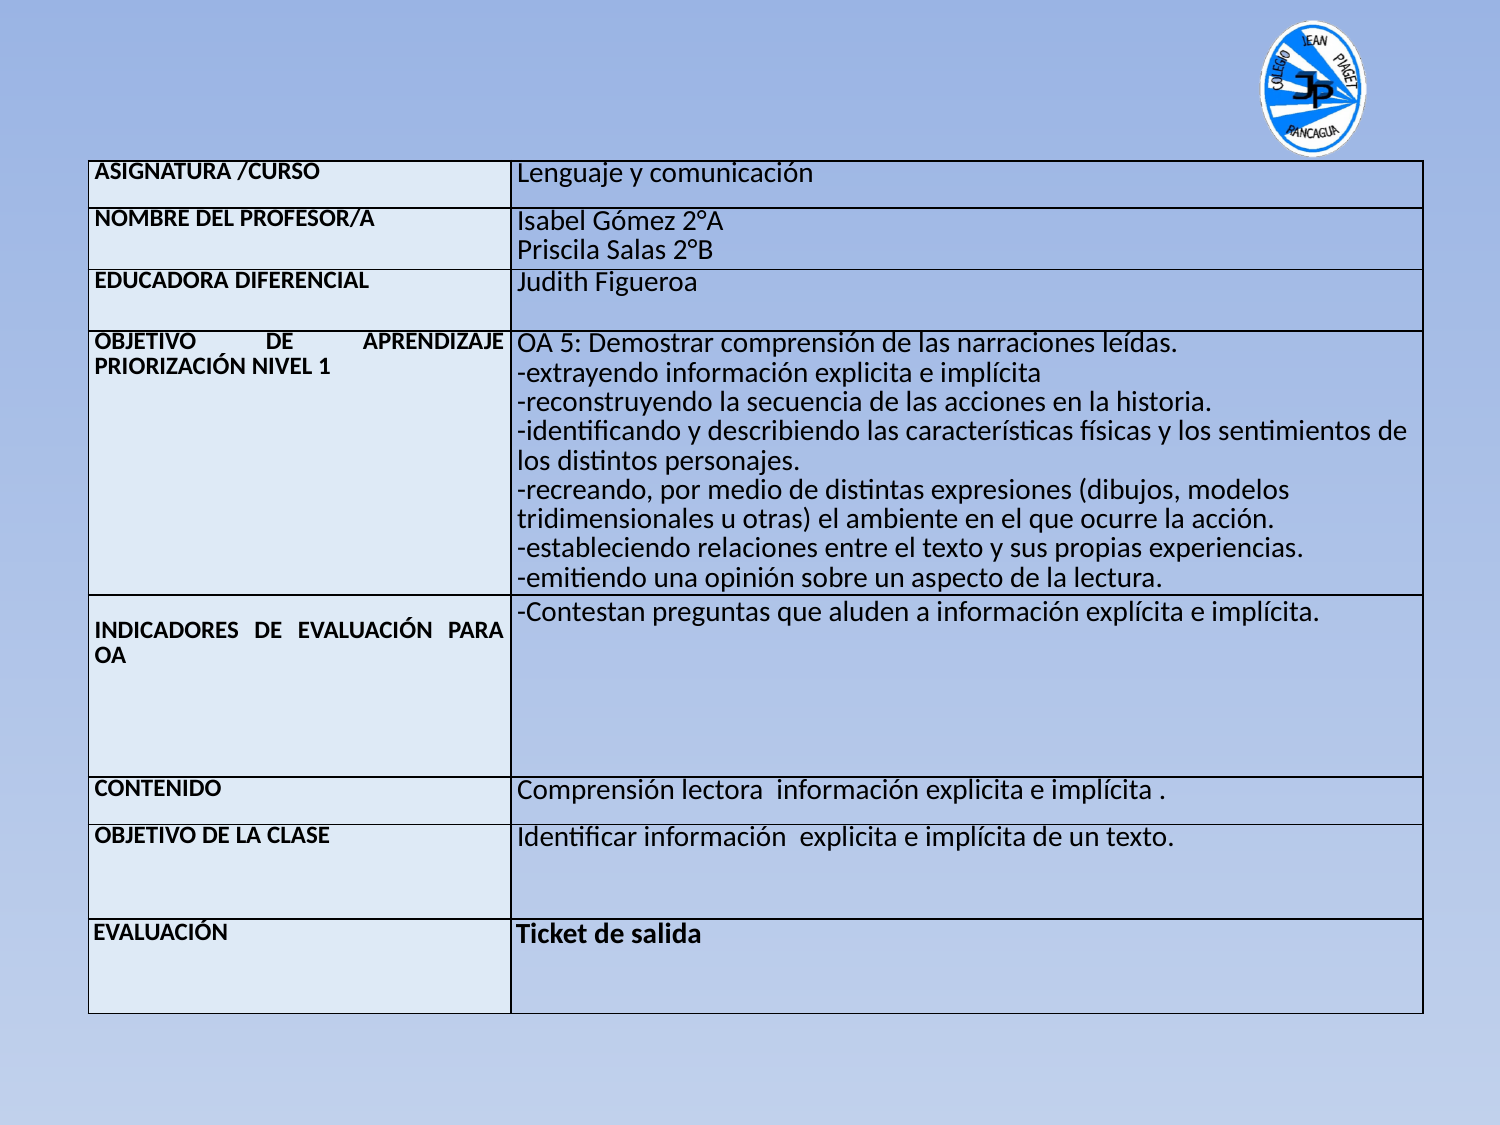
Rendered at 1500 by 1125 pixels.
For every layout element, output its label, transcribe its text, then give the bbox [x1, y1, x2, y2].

table_cell OBJETIVO DE APRENDIZAJE PRIORIZACIÓN NIVEL 1 [89, 332, 510, 594]
table_cell Judith Figueroa [512, 270, 1422, 330]
table_cell CONTENIDO [89, 778, 510, 824]
table_header ASIGNATURA /CURSO [89, 162, 510, 207]
table_cell Identificar información explicita e implícita de un texto. [512, 825, 1422, 918]
table_cell Isabel Gómez 2°A Priscila Salas 2°B [512, 209, 1422, 269]
table_cell EDUCADORA DIFERENCIAL [89, 270, 510, 330]
table_cell OA 5: Demostrar comprensión de las narraciones leídas. -extrayendo información explicita e implícita -reconstruyendo la secuencia de las acciones en la historia. -identificando y describiendo las características físicas y los sentimientos de los distintos personajes. -recreando, por medio de distintas expresiones (dibujos, modelos tridimensionales u otras) el ambiente en el que ocurre la acción. -estableciendo relaciones entre el texto y sus propias experiencias. -emitiendo una opinión sobre un aspecto de la lectura. [512, 332, 1422, 594]
table_cell OBJETIVO DE LA CLASE [89, 825, 510, 918]
table_cell NOMBRE DEL PROFESOR/A [89, 209, 510, 269]
picture [1234, 18, 1397, 159]
table_cell Comprensión lectora información explicita e implícita . [512, 778, 1422, 824]
table_cell -Contestan preguntas que aluden a información explícita e implícita. [512, 596, 1422, 776]
table_cell EVALUACIÓN [89, 920, 510, 1013]
table_cell Ticket de salida [512, 920, 1422, 1013]
table_header Lenguaje y comunicación [512, 162, 1422, 207]
table_cell INDICADORES DE EVALUACIÓN PARA OA [89, 596, 510, 776]
